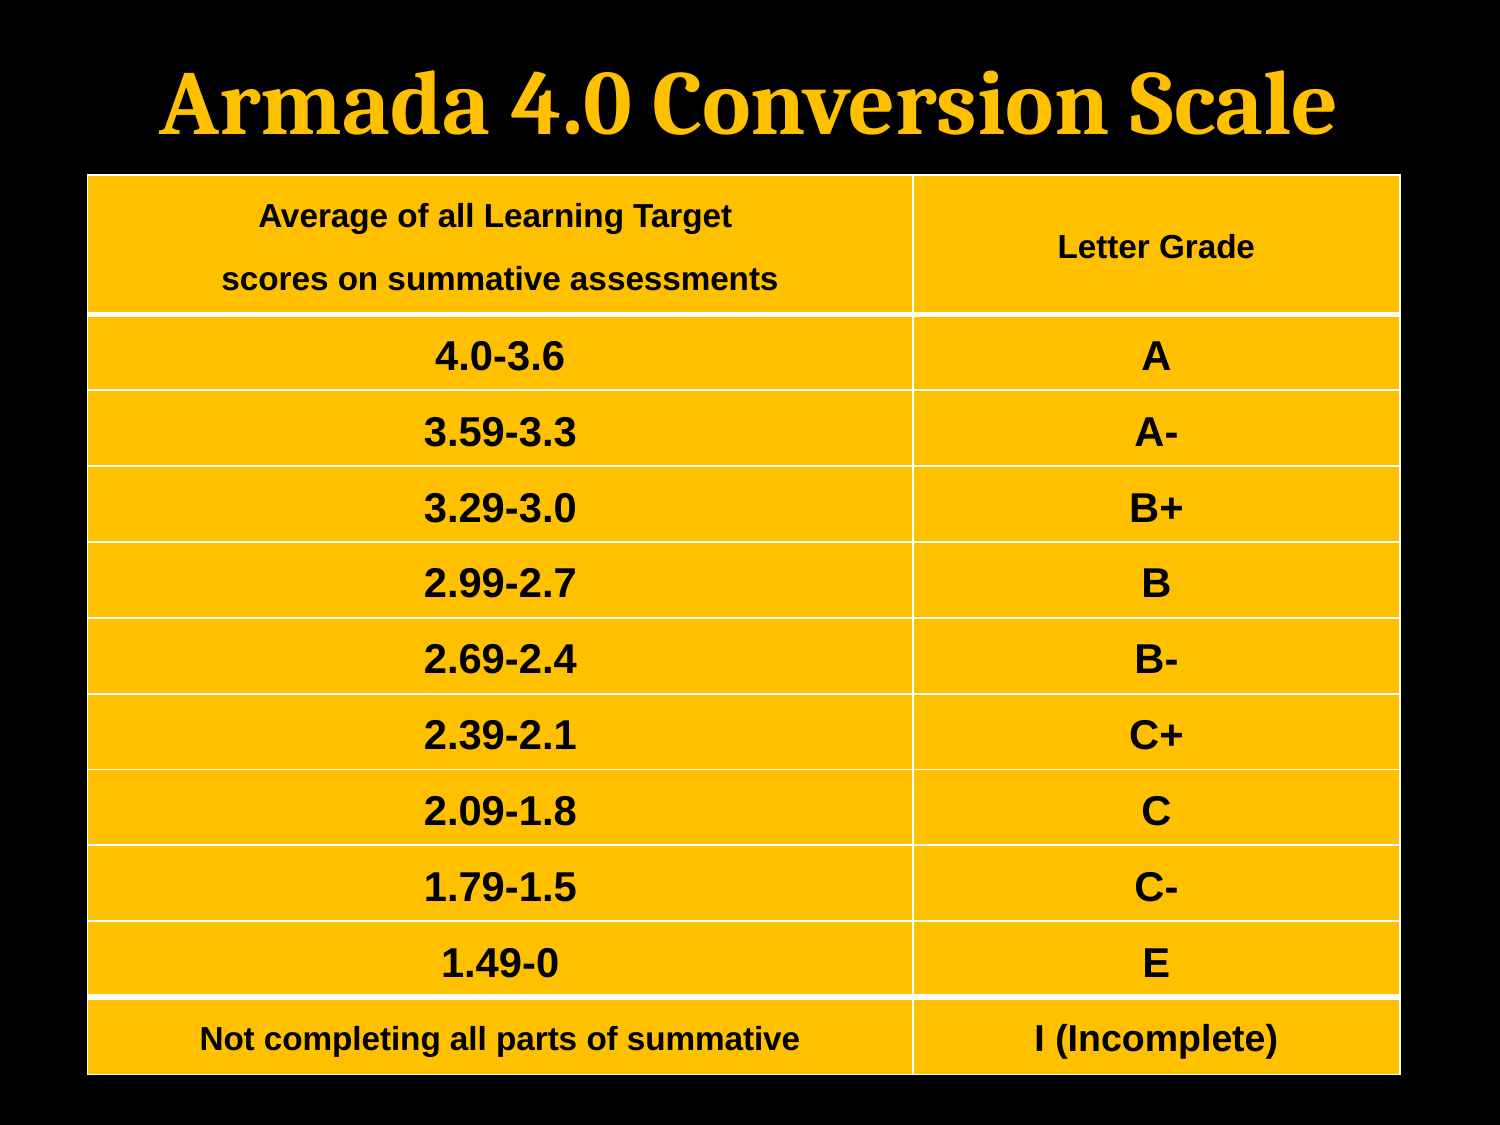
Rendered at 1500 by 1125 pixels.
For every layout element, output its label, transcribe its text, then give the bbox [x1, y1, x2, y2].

table_cell 4.0-3.6 [88, 317, 912, 389]
table_cell B- [914, 619, 1399, 693]
table_cell A [914, 317, 1399, 389]
table_cell 3.59-3.3 [88, 391, 912, 465]
table_cell C [914, 770, 1399, 844]
table_cell B+ [914, 467, 1399, 541]
table_cell C- [914, 846, 1399, 920]
table_cell E [914, 922, 1399, 994]
table_cell 2.39-2.1 [88, 695, 912, 769]
table_header Letter Grade [914, 176, 1399, 312]
table_cell 3.29-3.0 [88, 467, 912, 541]
table_cell 1.49-0 [88, 922, 912, 994]
table_cell 2.09-1.8 [88, 770, 912, 844]
table_cell A- [914, 391, 1399, 465]
table_cell 2.69-2.4 [88, 619, 912, 693]
table_cell 1.79-1.5 [88, 846, 912, 920]
table_header Average of all Learning Target scores on summative assessments [88, 176, 912, 312]
table_cell I (Incomplete) [914, 1000, 1399, 1074]
title Armada 4.0 Conversion Scale [75, 45, 1425, 150]
table_cell 2.99-2.7 [88, 543, 912, 617]
table_cell C+ [914, 695, 1399, 769]
table_cell Not completing all parts of summative [88, 1000, 912, 1074]
table_cell B [914, 543, 1399, 617]
